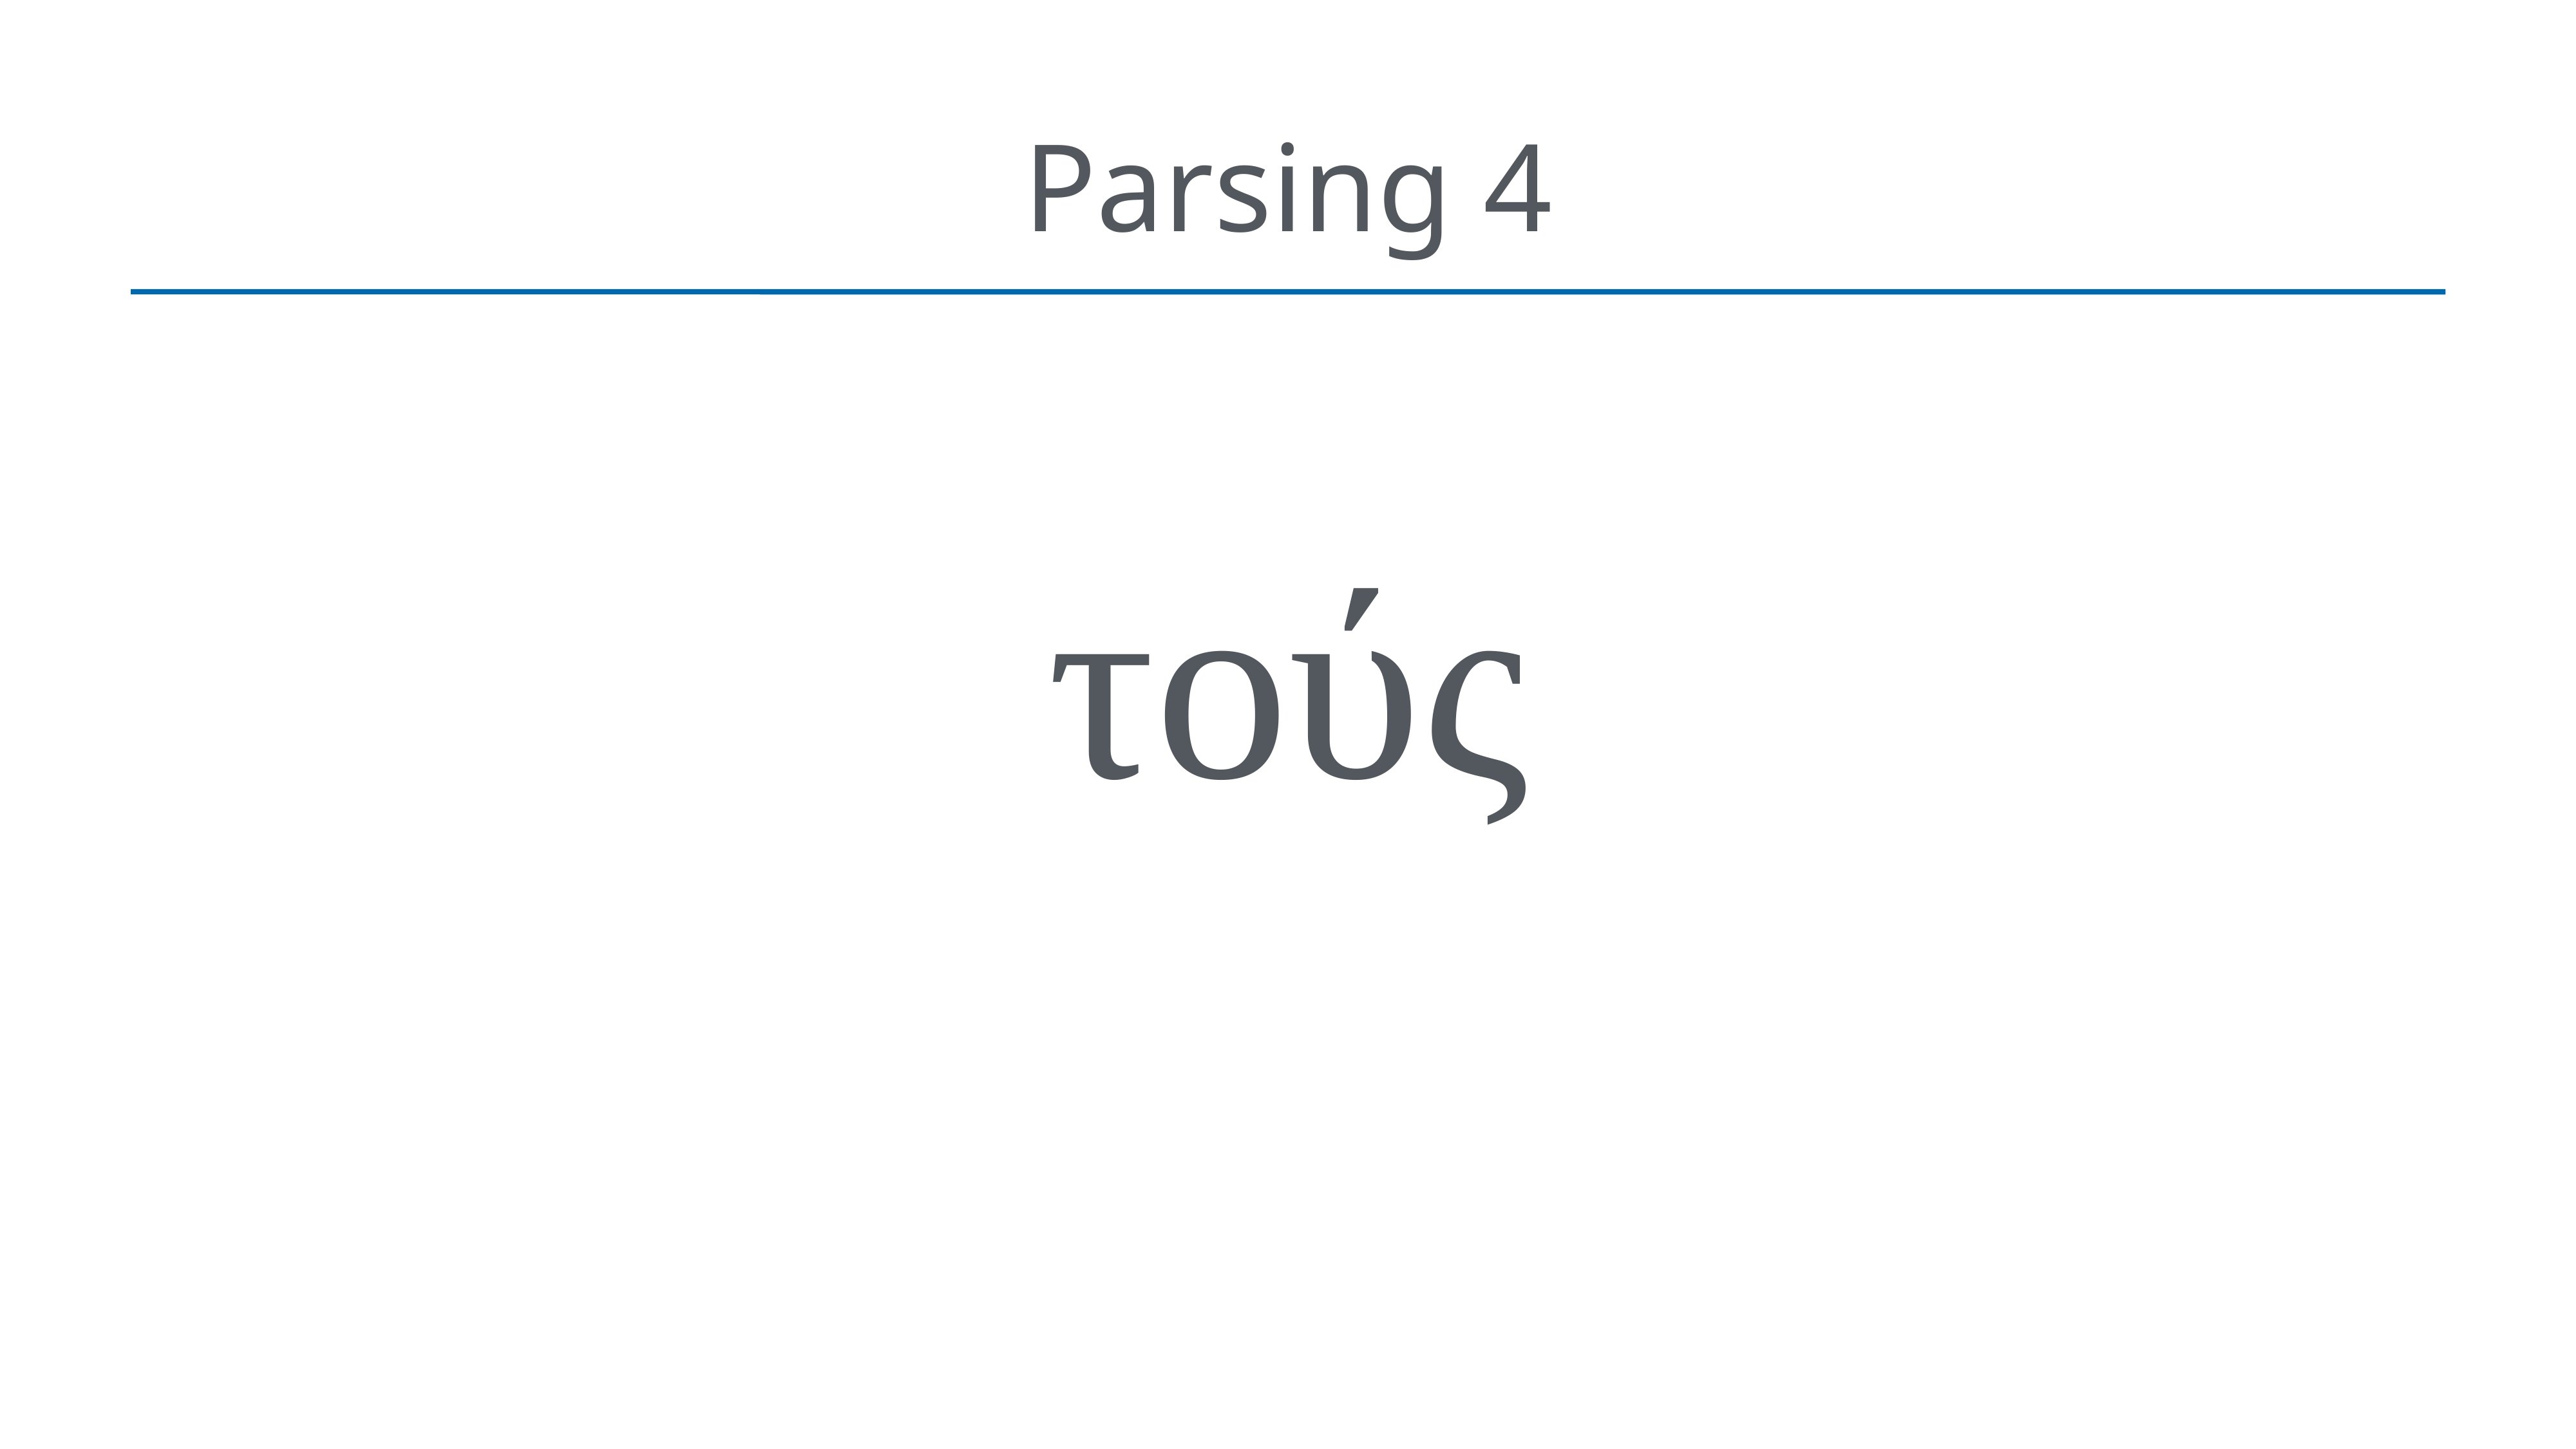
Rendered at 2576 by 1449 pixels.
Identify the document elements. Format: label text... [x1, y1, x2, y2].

title Parsing 4 [126, 32, 2450, 264]
list τούς [130, 469, 2446, 871]
